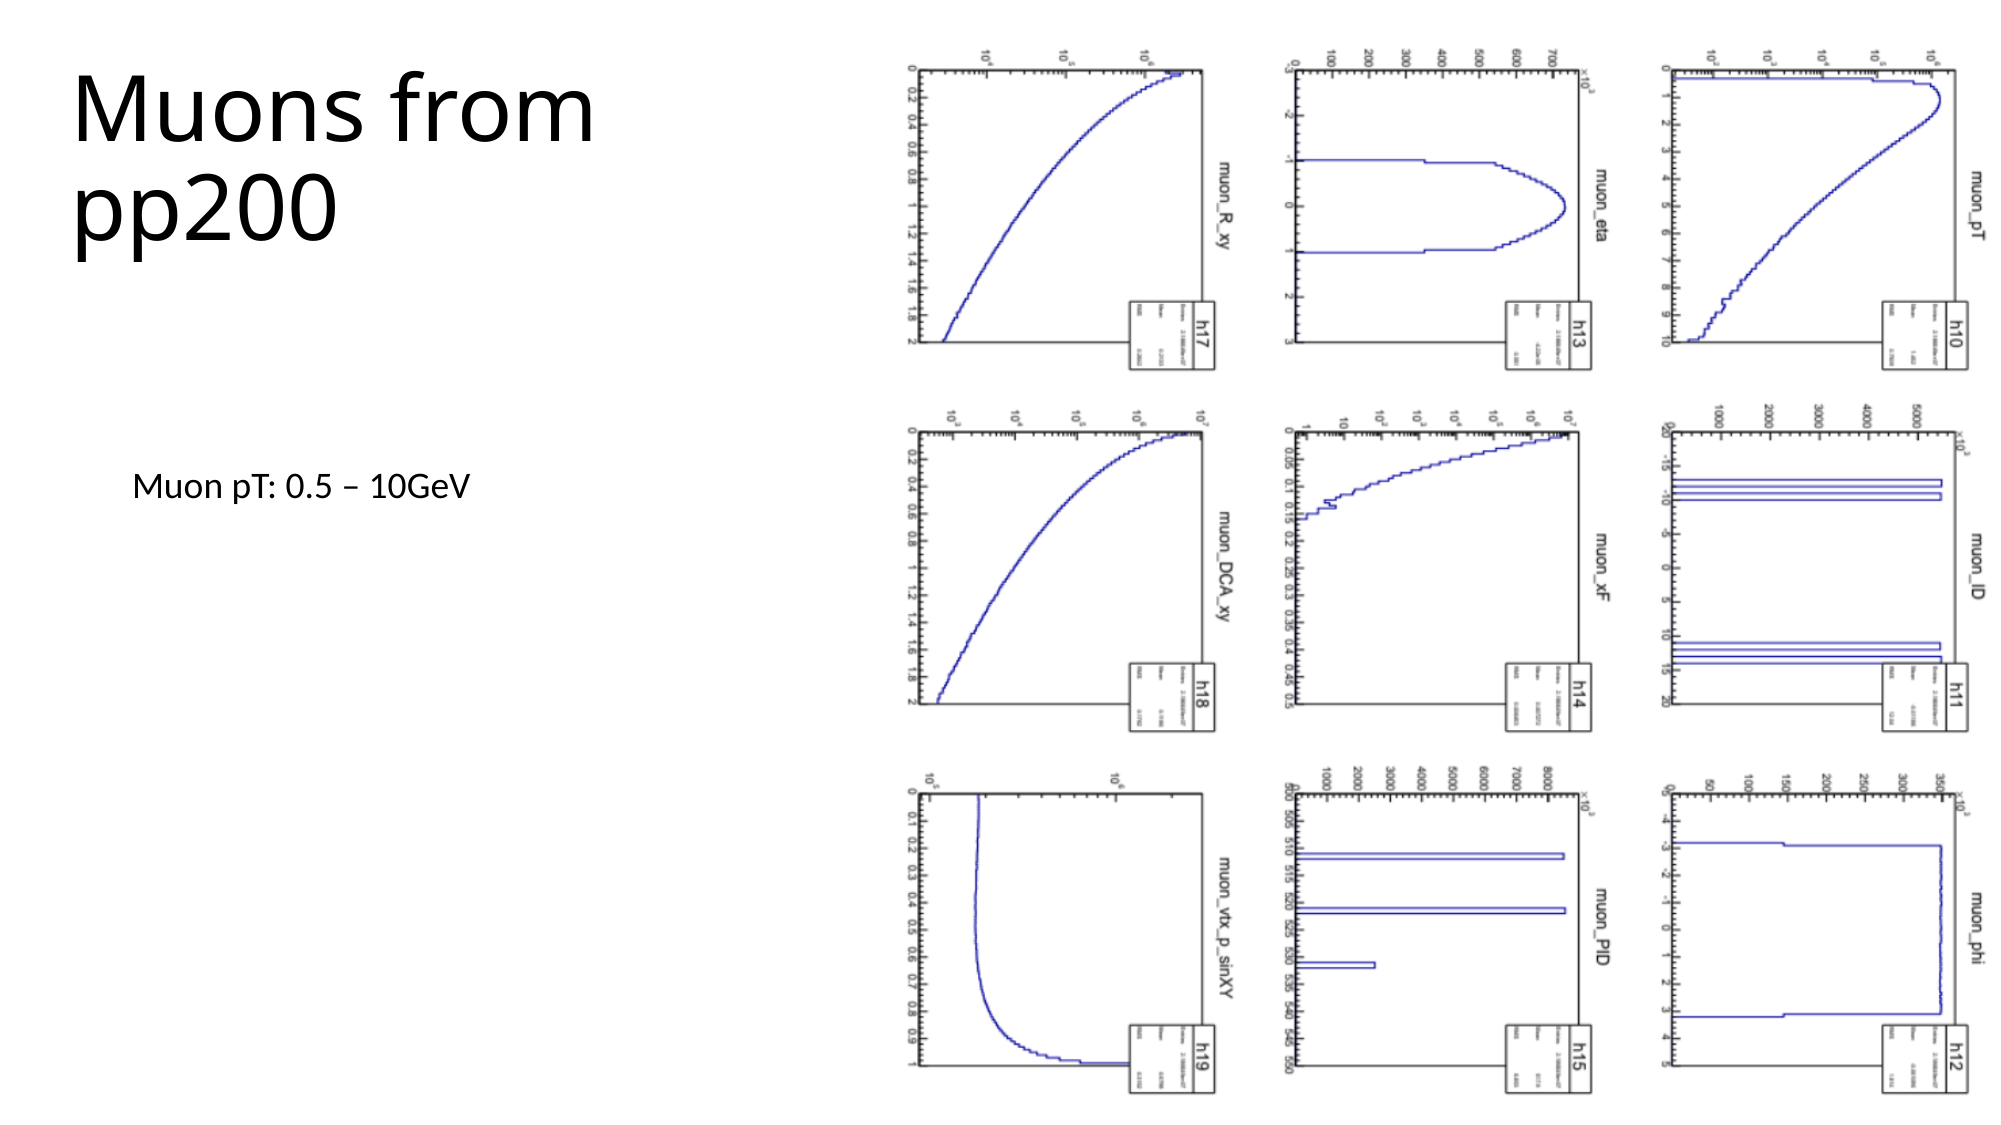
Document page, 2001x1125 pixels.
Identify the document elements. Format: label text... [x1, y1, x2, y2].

picture [897, 3, 1979, 1125]
text_box Muon pT: 0.5 – 10GeV [117, 453, 486, 514]
title Muons from pp200 [55, 52, 818, 270]
